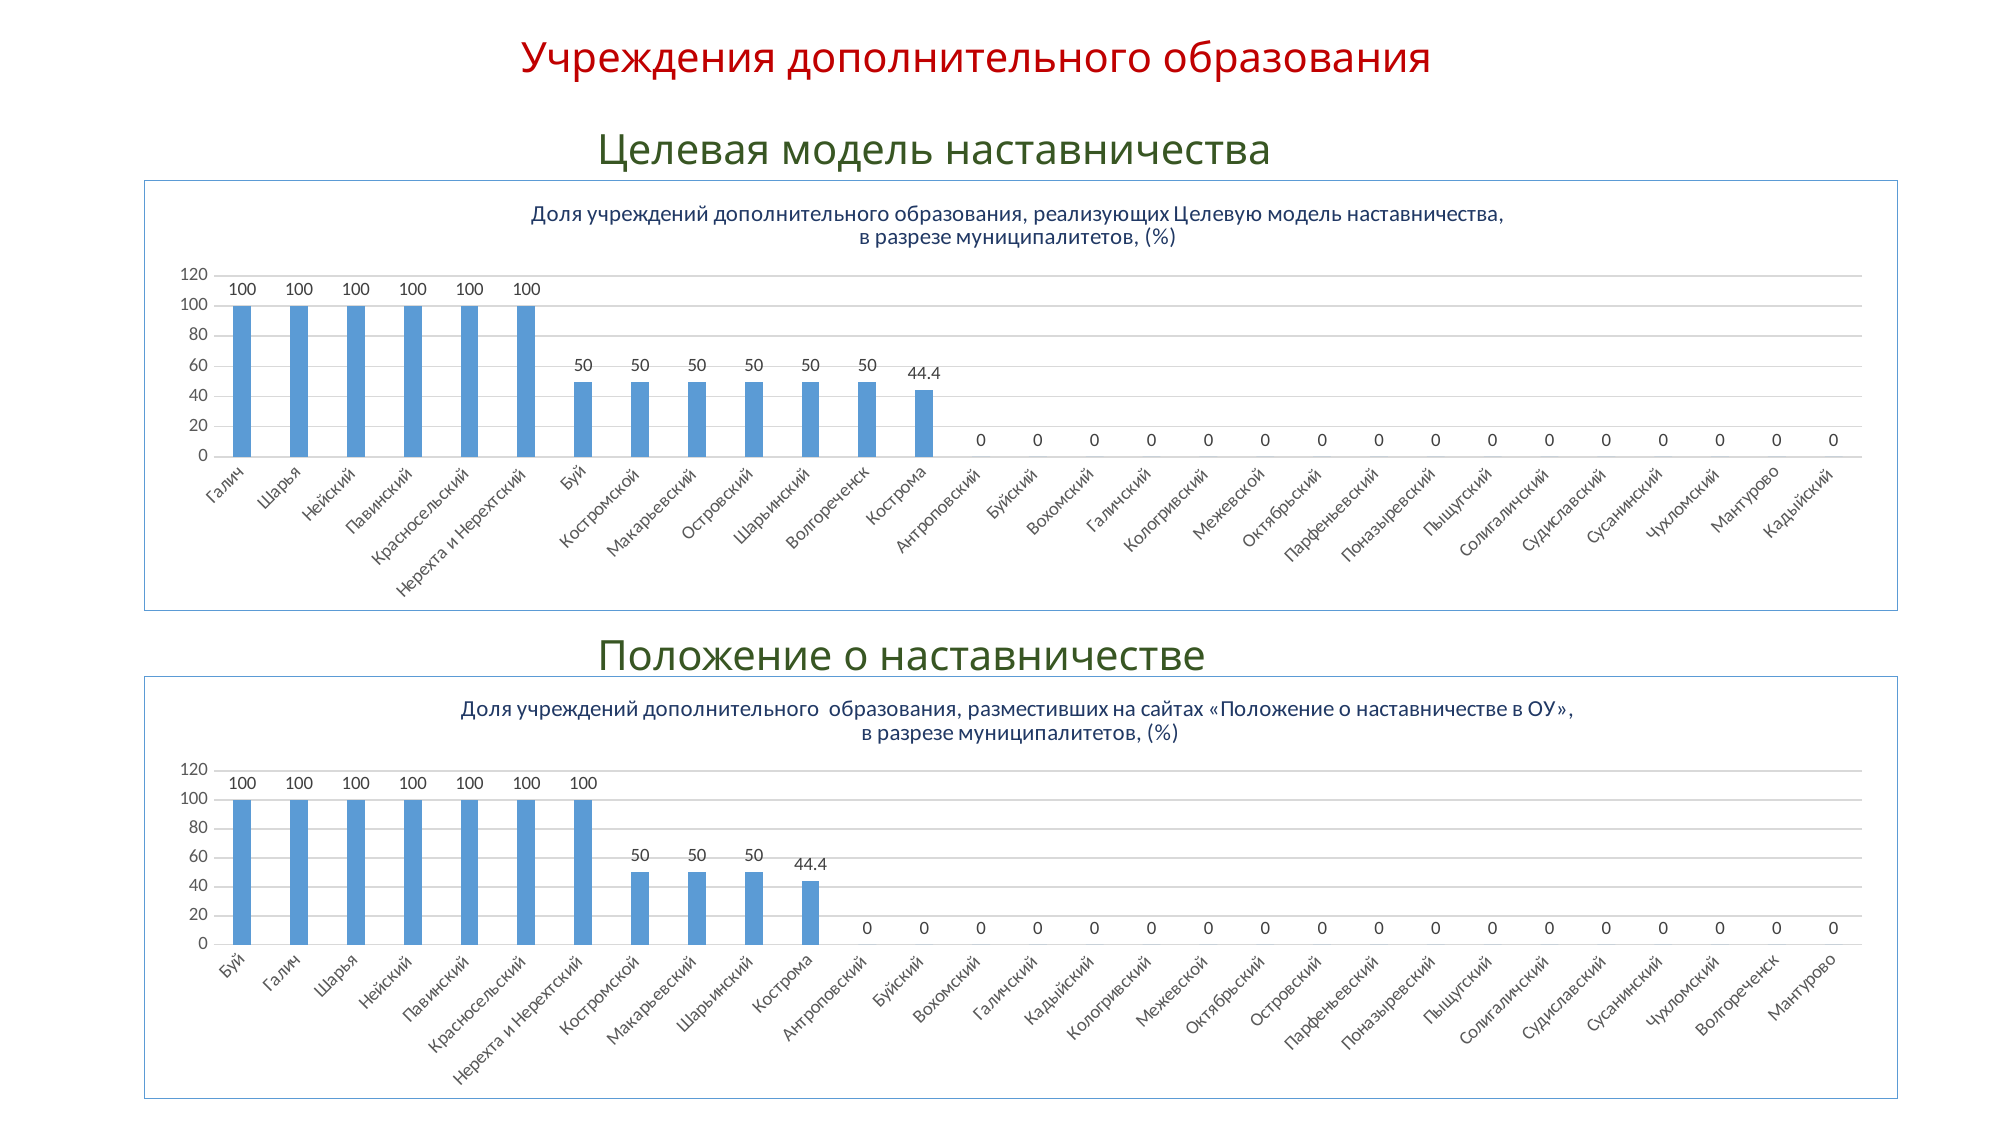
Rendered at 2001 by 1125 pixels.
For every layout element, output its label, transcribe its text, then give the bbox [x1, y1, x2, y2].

text_box Учреждения дополнительного образования [408, 22, 1545, 88]
text_box Целевая модель наставничества [582, 115, 1367, 180]
chart [144, 676, 1898, 1099]
chart [144, 180, 1898, 611]
text_box Положение о наставничестве [582, 621, 1472, 676]
